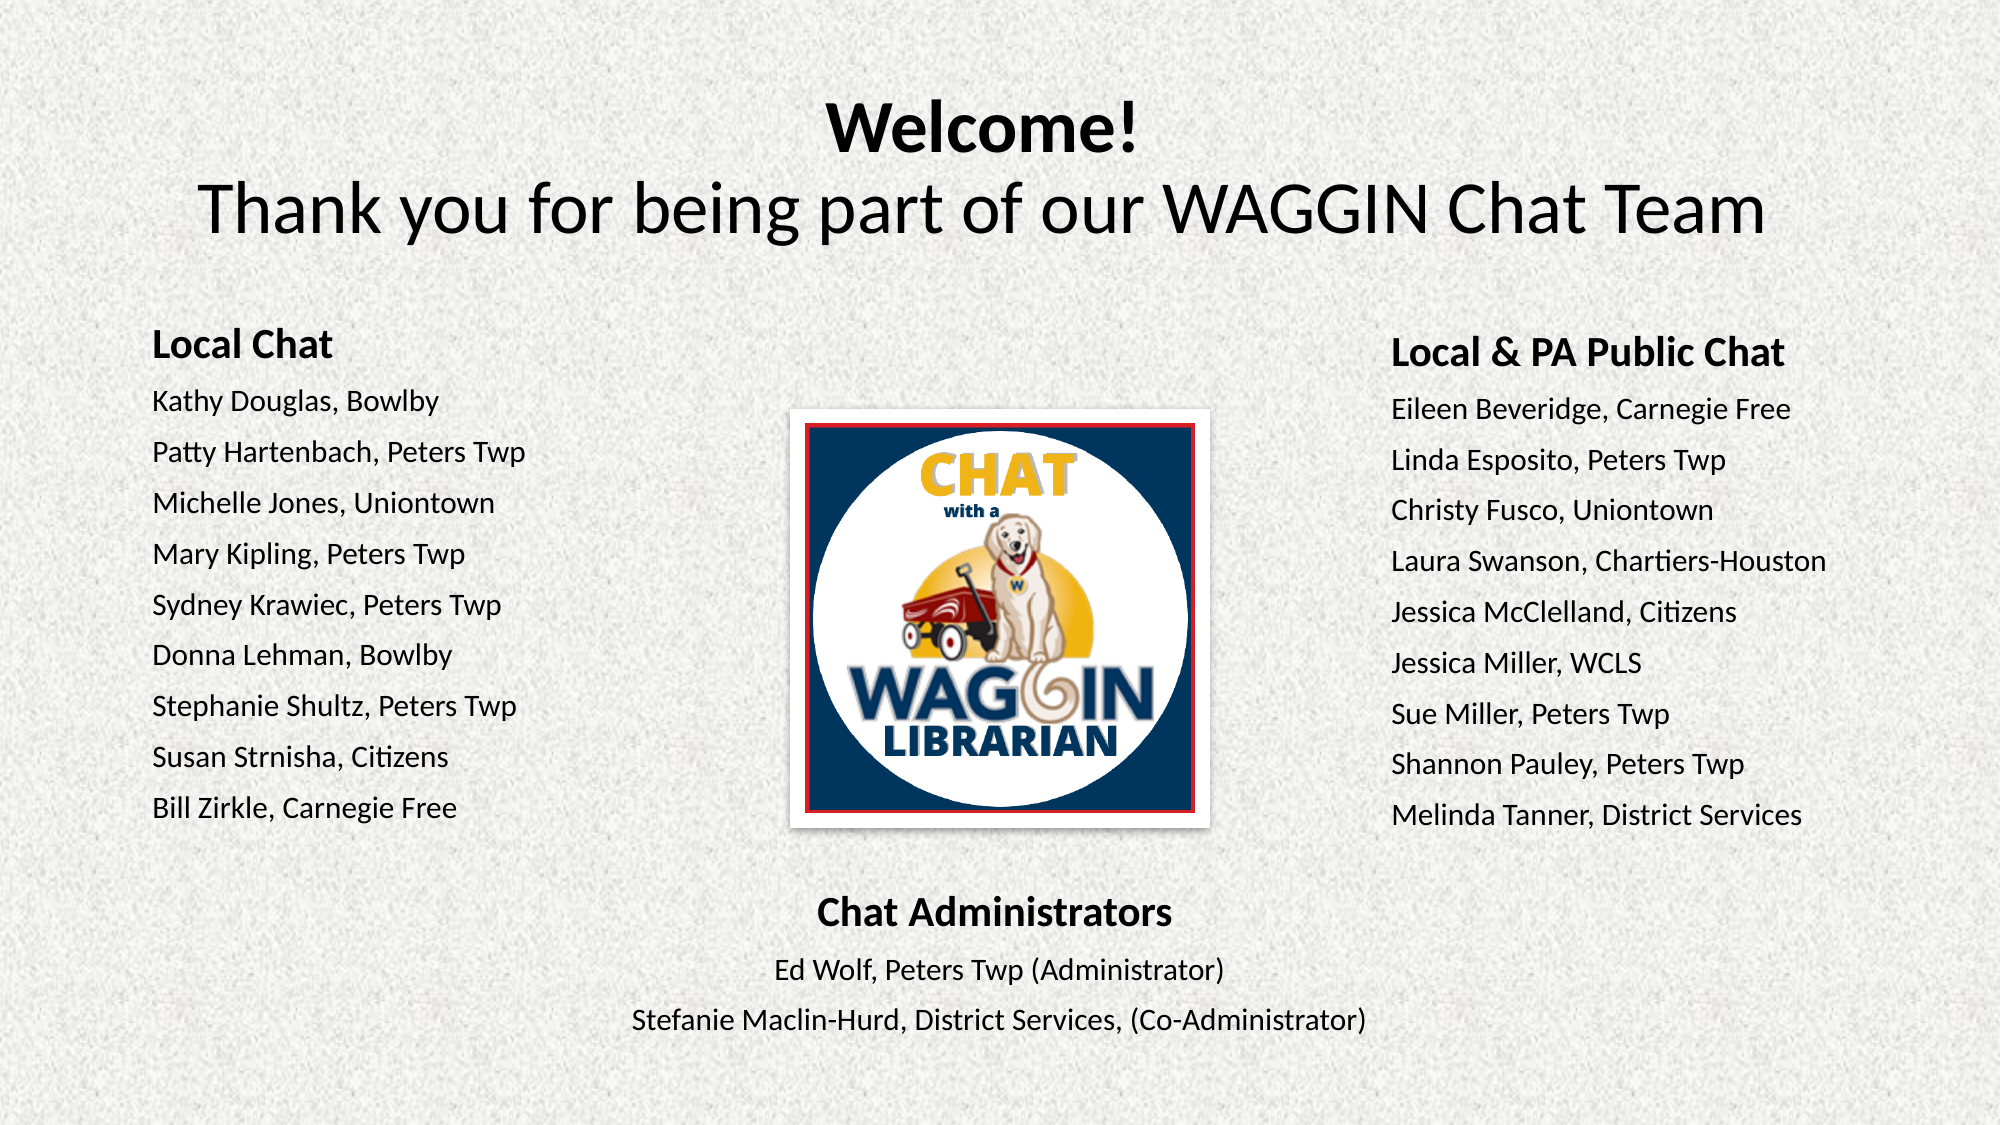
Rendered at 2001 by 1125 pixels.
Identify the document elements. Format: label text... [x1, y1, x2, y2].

text_box Chat Administrators Ed Wolf, Peters Twp (Administrator) Stefanie Maclin-Hurd, District Services, (Co-Administrator) [614, 878, 1386, 1124]
text_box Local & PA Public Chat Eileen Beveridge, Carnegie Free Linda Esposito, Peters Twp Christy Fusco, Uniontown Laura Swanson, Chartiers-Houston Jessica McClelland, Citizens Jessica Miller, WCLS Sue Miller, Peters Twp Shannon Pauley, Peters Twp Melinda Tanner, District Services [1376, 318, 2000, 1065]
list Local Chat Kathy Douglas, Bowlby Patty Hartenbach, Peters Twp Michelle Jones, Uniontown Mary Kipling, Peters Twp Sydney Krawiec, Peters Twp Donna Lehman, Bowlby Stephanie Shultz, Peters Twp Susan Strnisha, Citizens Bill Zirkle, Carnegie Free [137, 318, 639, 1017]
picture [804, 423, 1196, 814]
title Welcome! Thank you for being part of our WAGGIN Chat Team [137, 59, 1863, 278]
